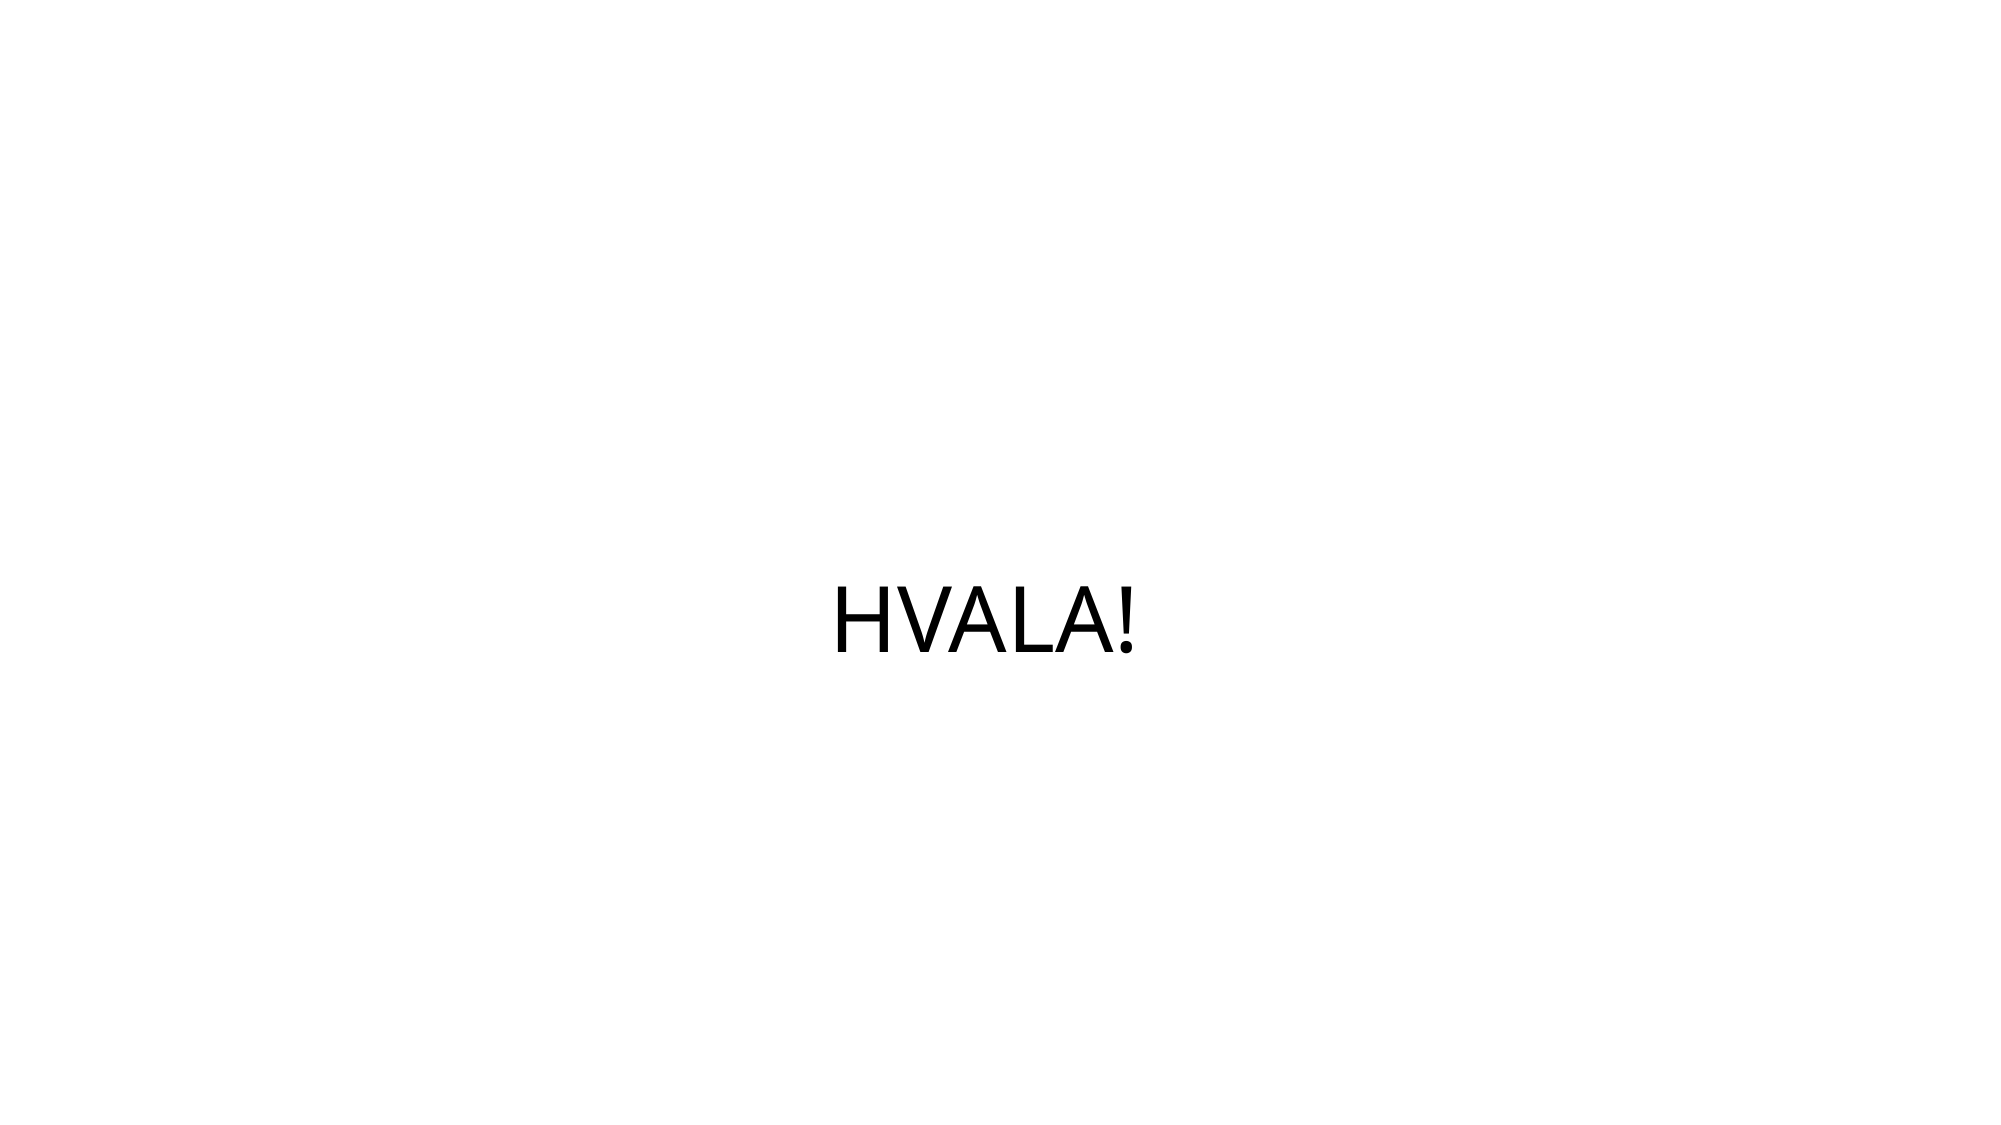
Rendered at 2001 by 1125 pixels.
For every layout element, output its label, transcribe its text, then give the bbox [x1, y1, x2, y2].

title HVALA! [122, 514, 1848, 732]
